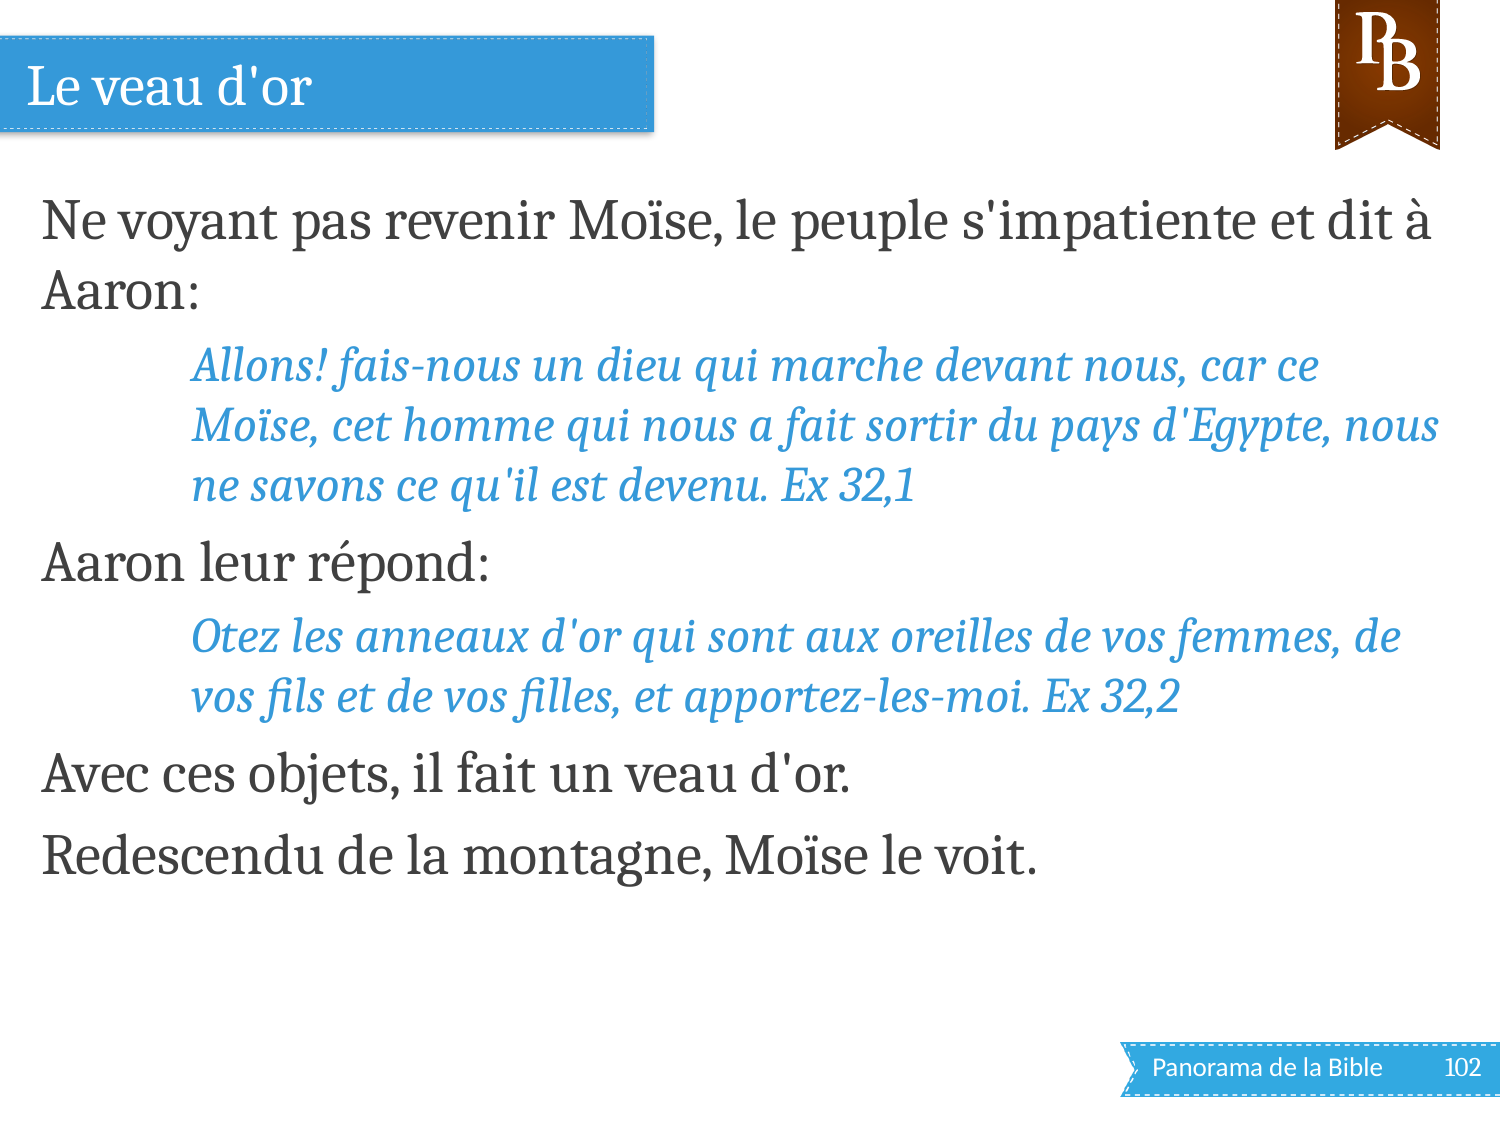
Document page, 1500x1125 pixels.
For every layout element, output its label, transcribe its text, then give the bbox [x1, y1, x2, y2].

title Le veau d'or [11, 35, 647, 129]
picture [1335, 0, 1440, 150]
list Ne voyant pas revenir Moïse, le peuple s'impatiente et dit à Aaron: Allons! fais-nous un dieu qui marche devant nous, car ce Moïse, cet homme qui nous a fait sortir du pays d'Egypte, nous ne savons ce qu'il est devenu. Ex 32,1 Aaron leur répond: Otez les anneaux d'or qui sont aux oreilles de vos femmes, de vos fils et de vos filles, et apportez-les-moi. Ex 32,2 Avec ces objets, il fait un veau d'or. Redescendu de la montagne, Moïse le voit. [26, 173, 1468, 1023]
picture [0, 38, 11, 129]
picture [1120, 1042, 1500, 1097]
